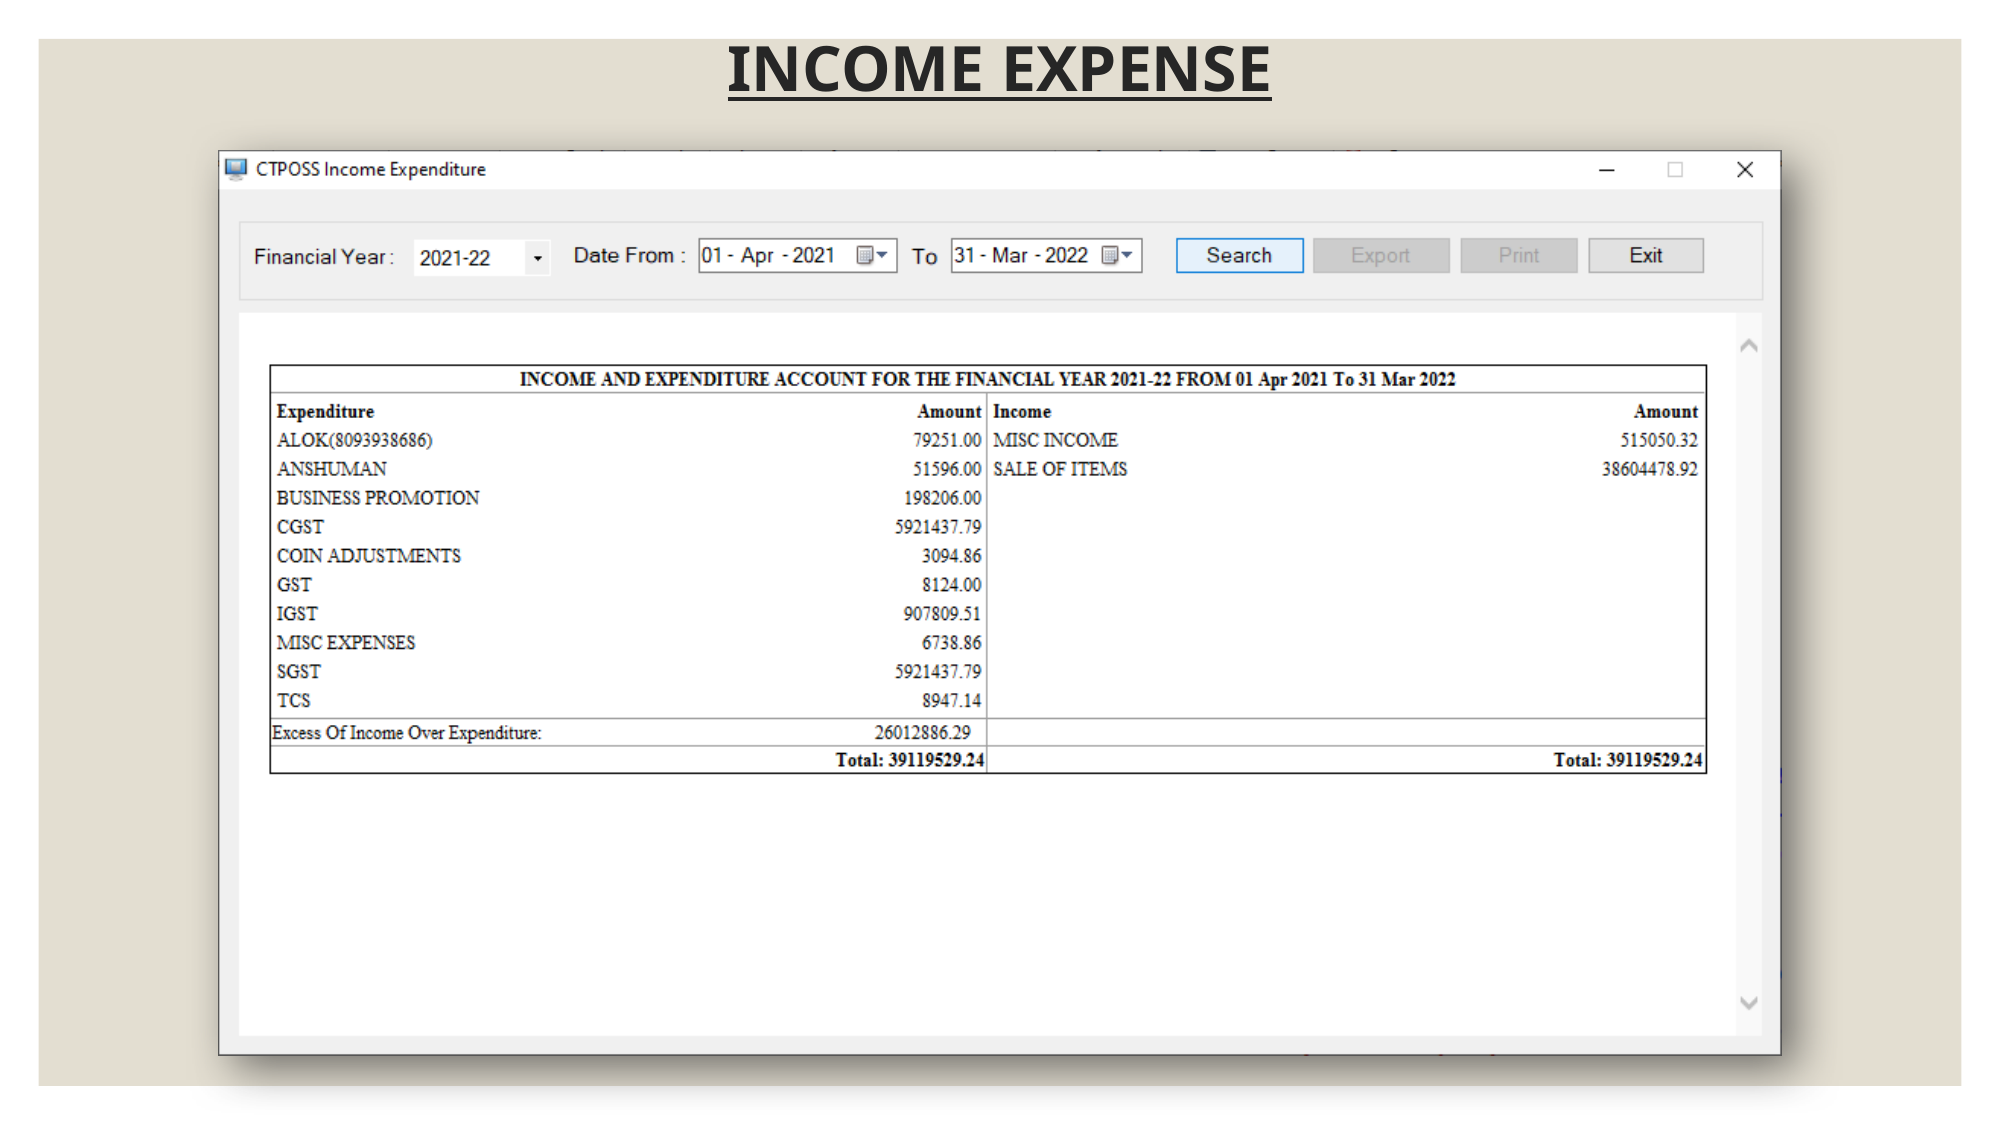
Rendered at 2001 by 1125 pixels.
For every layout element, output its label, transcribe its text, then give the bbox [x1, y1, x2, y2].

title INCOME EXPENSE [372, 8, 1628, 132]
picture [218, 150, 1782, 1056]
